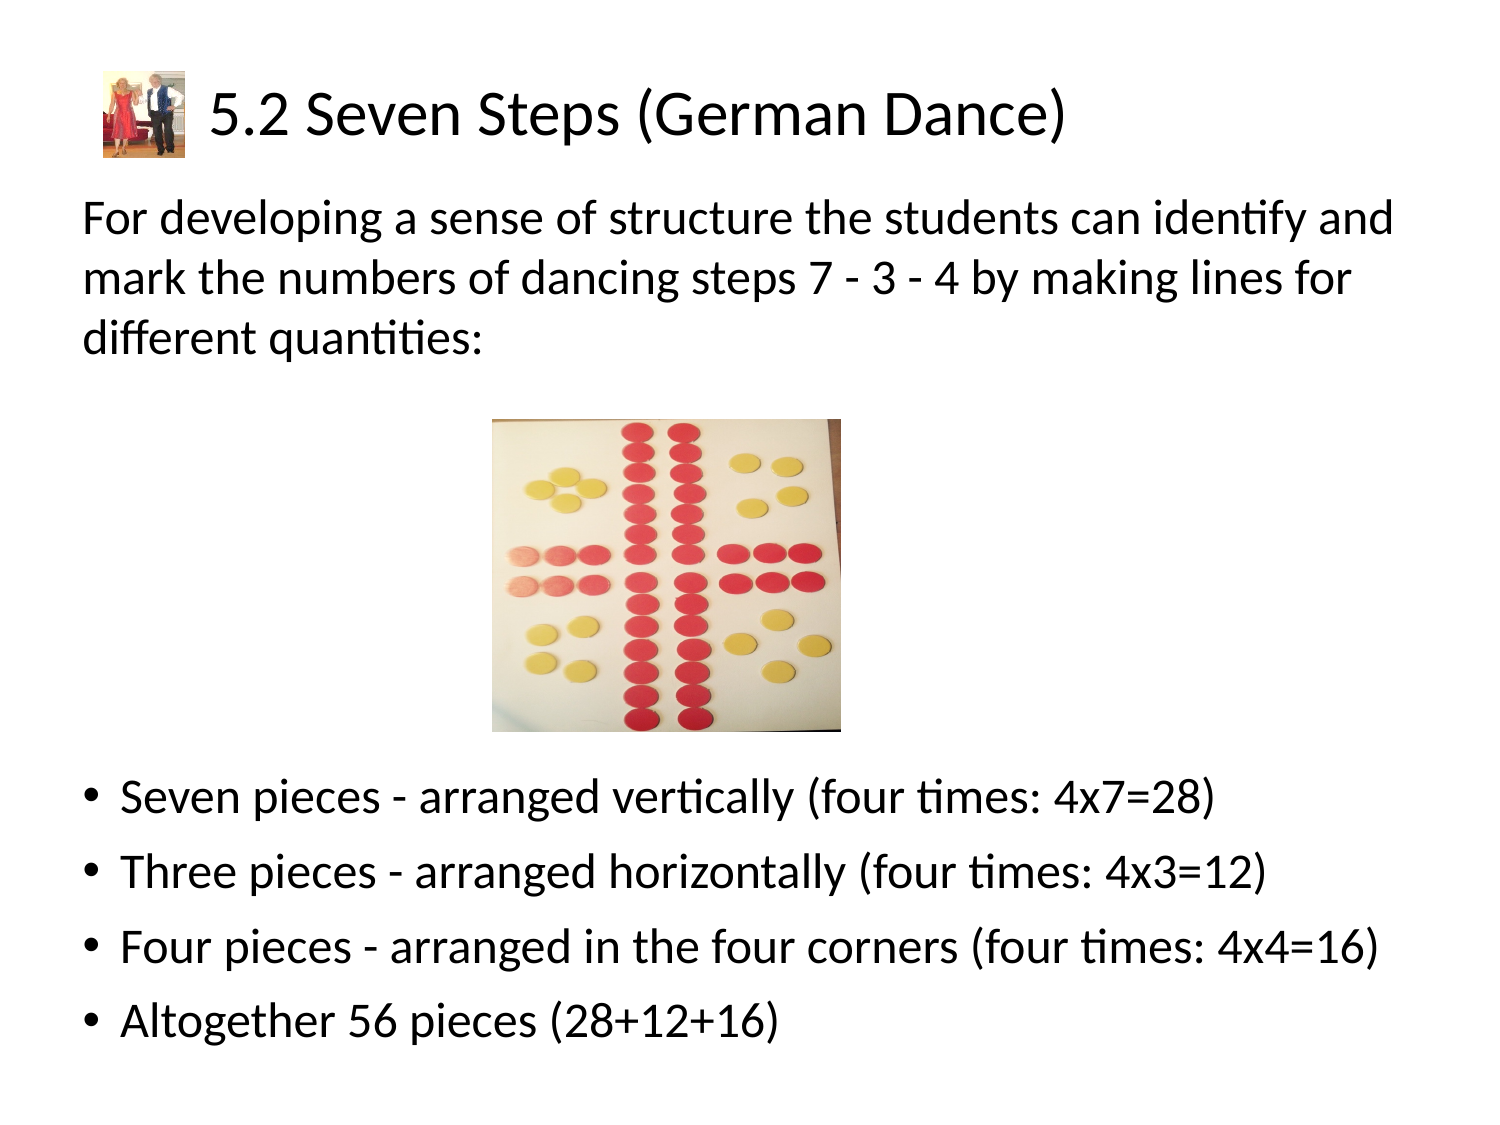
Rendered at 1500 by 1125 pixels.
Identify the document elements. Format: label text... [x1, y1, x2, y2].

text_box For developing a sense of structure the students can identify and mark the numbers of dancing steps 7 - 3 - 4 by making lines for different quantities: [67, 177, 1436, 418]
picture [491, 419, 841, 732]
list Seven pieces - arranged vertically (four times: 4x7=28) Three pieces - arranged horizontally (four times: 4x3=12) Four pieces - arranged in the four corners (four times: 4x4=16) Altogether 56 pieces (28+12+16) [67, 762, 1436, 1074]
picture [103, 71, 185, 158]
title 5.2 Seven Steps (German Dance) [185, 71, 1397, 158]
